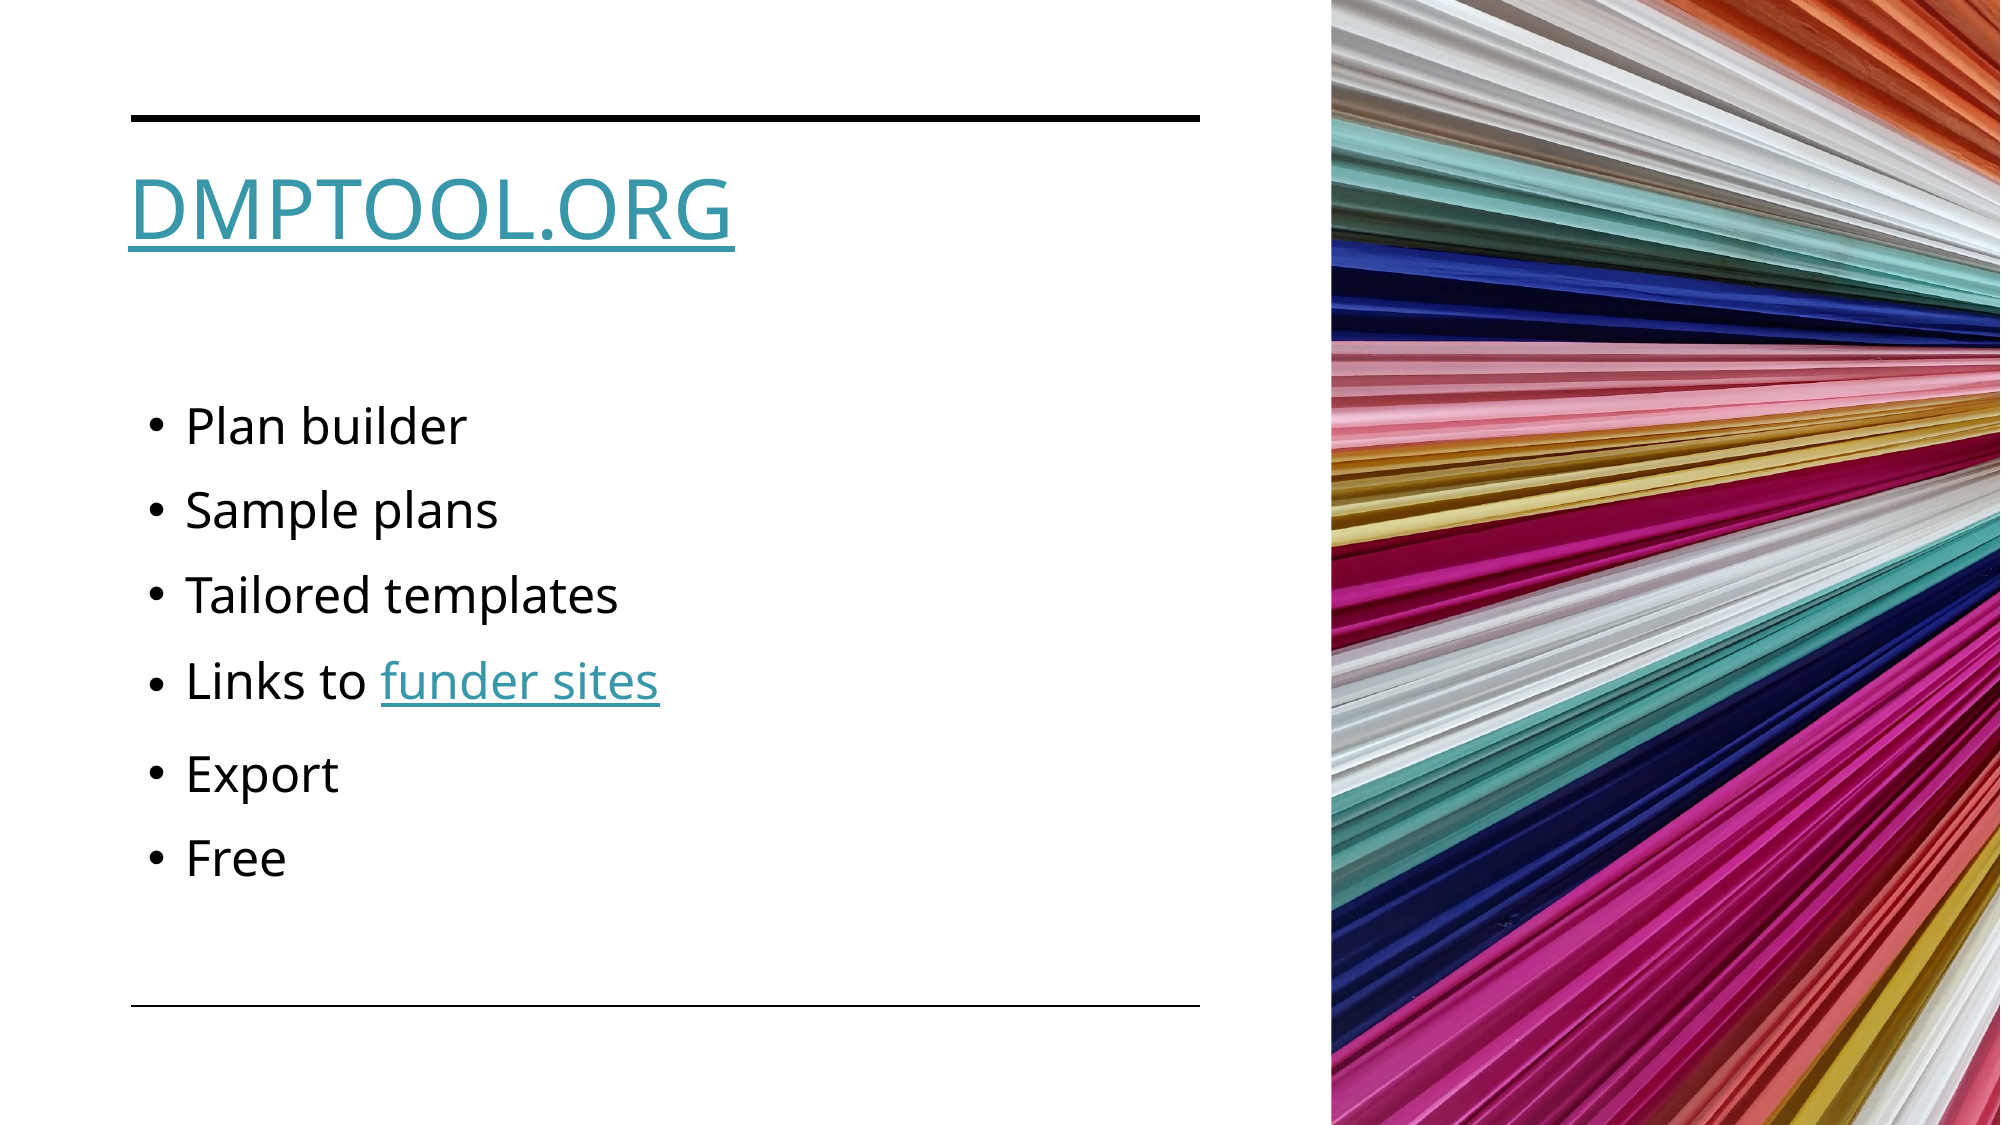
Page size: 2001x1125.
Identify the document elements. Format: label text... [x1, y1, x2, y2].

text_box [0, 0, 1331, 1125]
title DMPTool.org [113, 148, 1213, 375]
text_box Plan builder Sample plans Tailored templates Links to funder sites Export Free [114, 374, 1225, 974]
picture [1331, 0, 2000, 1125]
